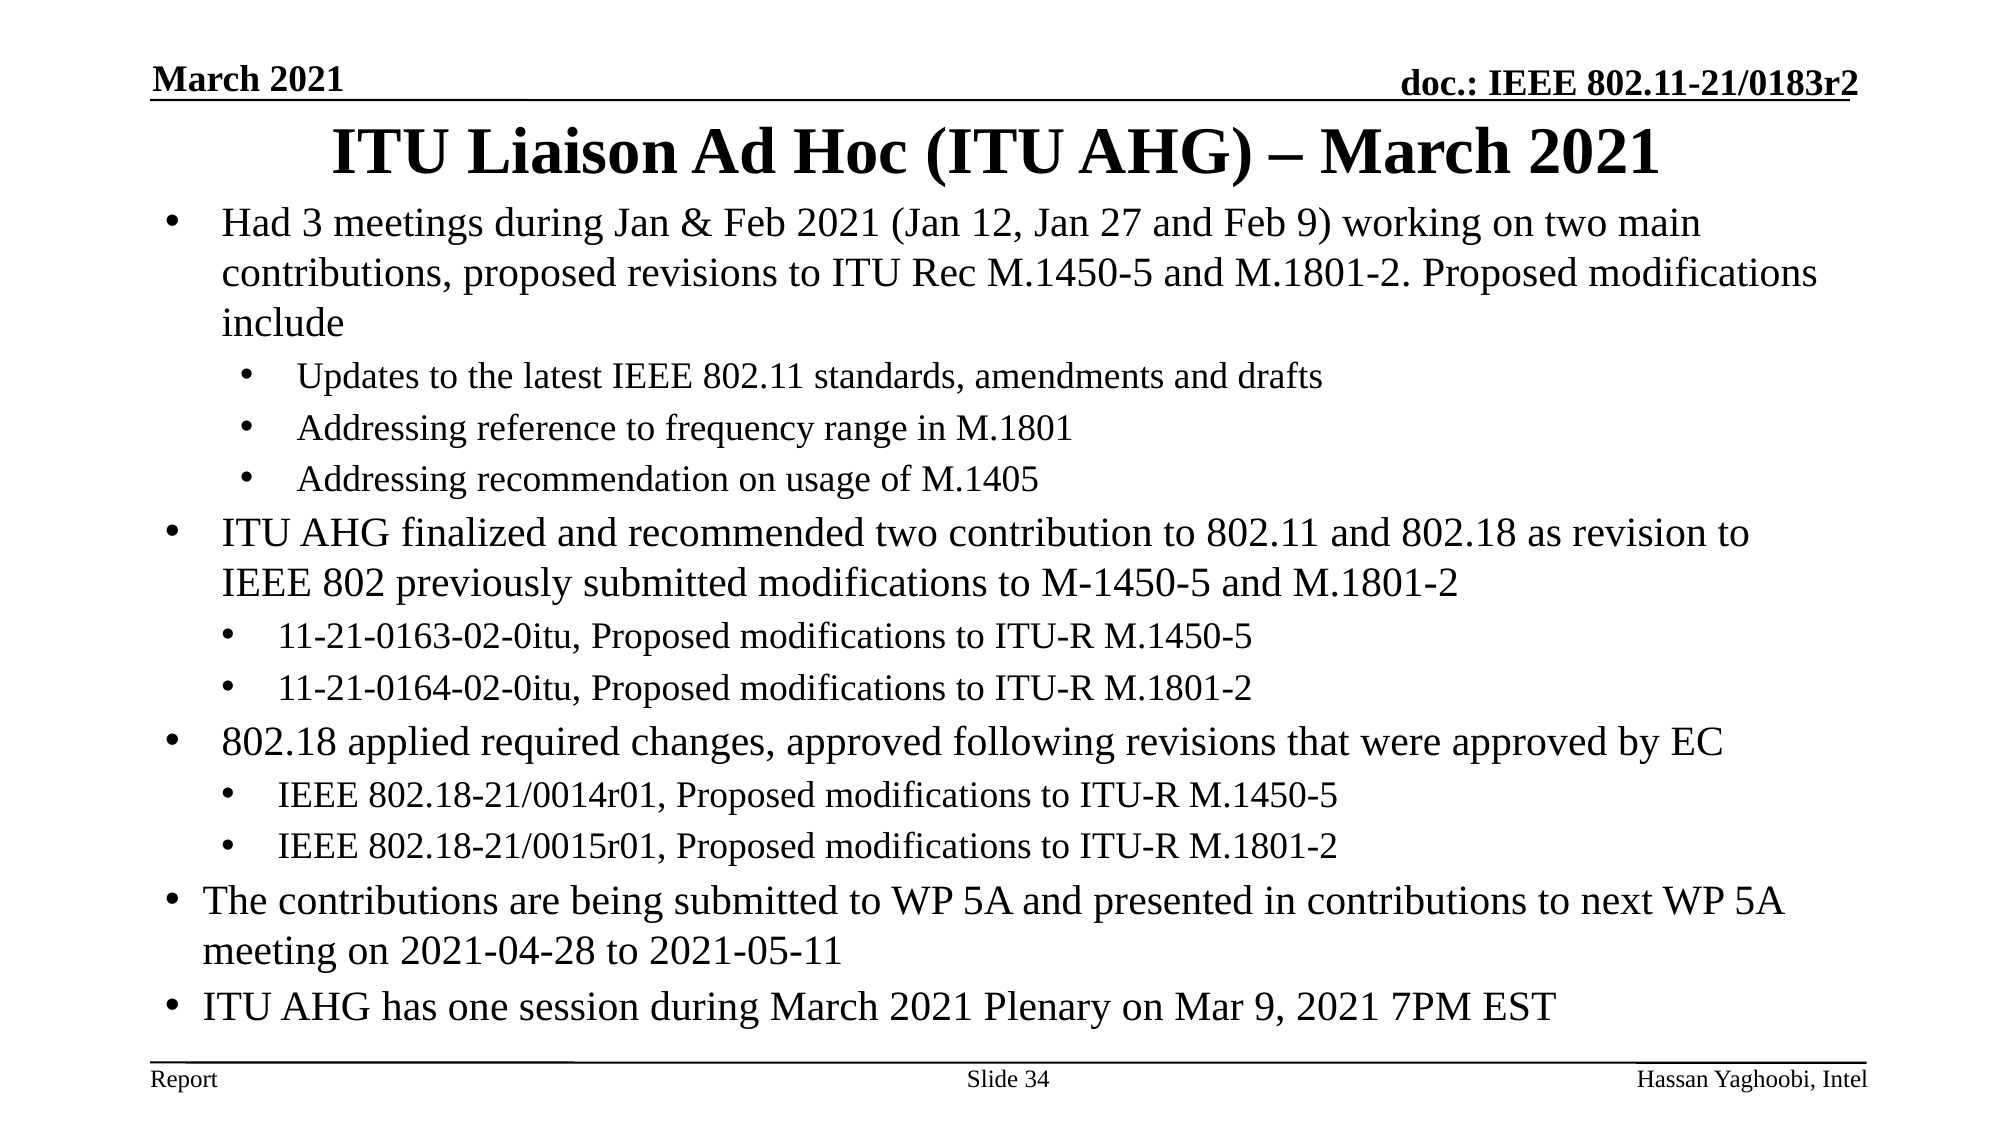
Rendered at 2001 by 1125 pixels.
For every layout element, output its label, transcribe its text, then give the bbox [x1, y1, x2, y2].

title ITU Liaison Ad Hoc (ITU AHG) – March 2021 [147, 90, 1848, 204]
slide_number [152, 54, 563, 100]
slide_number Slide 34 [950, 1061, 1067, 1123]
list Had 3 meetings during Jan & Feb 2021 (Jan 12, Jan 27 and Feb 9) working on two main contributions, proposed revisions to ITU Rec M.1450-5 and M.1801-2. Proposed modifications include Updates to the latest IEEE 802.11 standards, amendments and drafts Addressing reference to frequency range in M.1801 Addressing recommendation on usage of M.1405 ITU AHG finalized and recommended two contribution to 802.11 and 802.18 as revision to IEEE 802 previously submitted modifications to M-1450-5 and M.1801-2 11-21-0163-02-0itu, Proposed modifications to ITU-R M.1450-5 11-21-0164-02-0itu, Proposed modifications to ITU-R M.1801-2 802.18 applied required changes, approved following revisions that were approved by EC IEEE 802.18-21/0014r01, Proposed modifications to ITU-R M.1450-5 IEEE 802.18-21/0015r01, Proposed modifications to ITU-R M.1801-2 The contributions are being submitted to WP 5A and presented in contributions to next WP 5A meeting on 2021-04-28 to 2021-05-11 ITU AHG has one session during March 2021 Plenary on Mar 9, 2021 7PM EST [149, 187, 1851, 1020]
footer Hassan Yaghoobi, Intel [1171, 1061, 1869, 1093]
